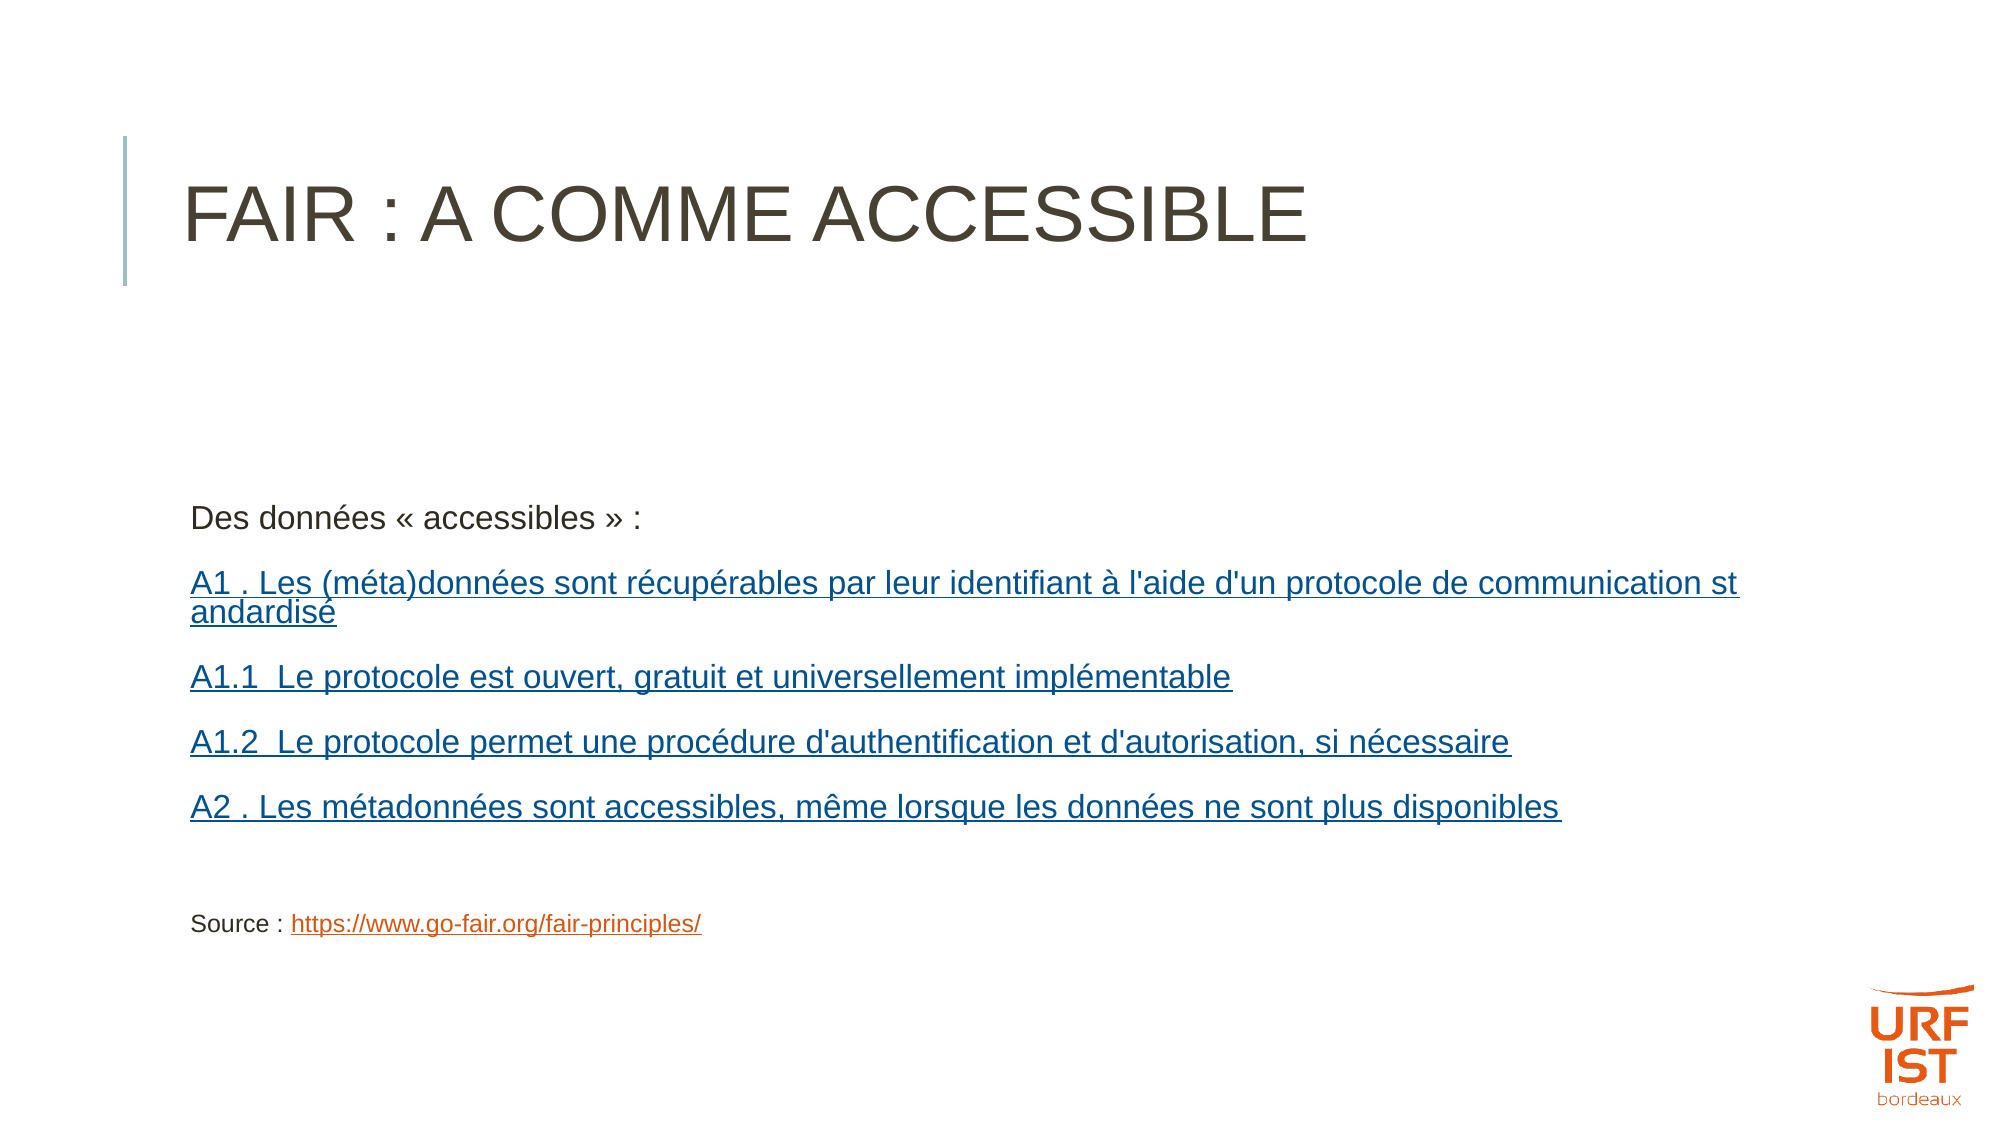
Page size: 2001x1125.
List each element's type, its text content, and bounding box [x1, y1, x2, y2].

picture [1839, 964, 2000, 1125]
list Des données « accessibles » : A1 . Les (méta)données sont récupérables par leur identifiant à l'aide d'un protocole de communication standardisé A1.1 Le protocole est ouvert, gratuit et universellement implémentable A1.2 Le protocole permet une procédure d'authentification et d'autorisation, si nécessaire A2 . Les métadonnées sont accessibles, même lorsque les données ne sont plus disponibles Source : https://www.go-fair.org/fair-principles/ [168, 493, 1763, 1035]
title FAIR : A COMME ACCESSIBLE [168, 96, 1763, 342]
